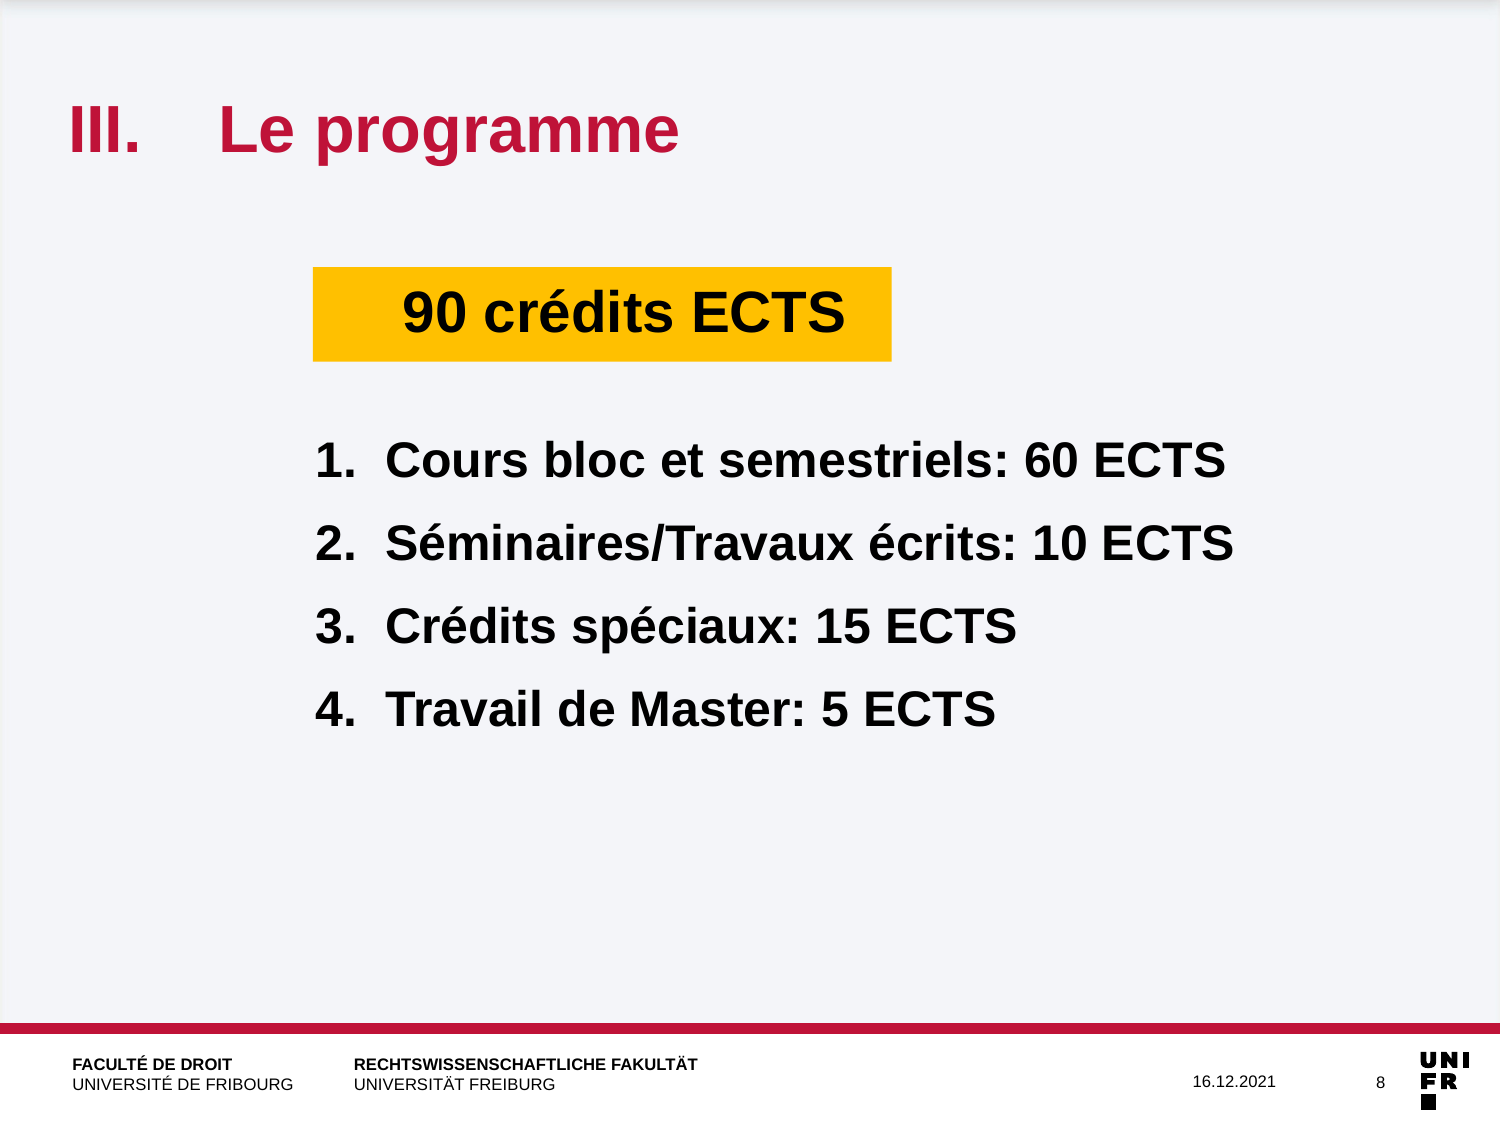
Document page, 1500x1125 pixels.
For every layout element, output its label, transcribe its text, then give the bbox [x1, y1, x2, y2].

text_box 2. Séminaires/Travaux écrits: 10 ECTS [301, 503, 1489, 585]
text_box 4. Travail de Master: 5 ECTS [301, 668, 1489, 787]
text_box III. Le programme [53, 66, 1500, 185]
picture [0, 0, 1500, 1023]
text_box 3. Crédits spéciaux: 15 ECTS [301, 585, 1489, 668]
text_box 1. Cours bloc et semestriels: 60 ECTS [301, 420, 1489, 503]
text_box 90 crédits ECTS [312, 267, 892, 362]
